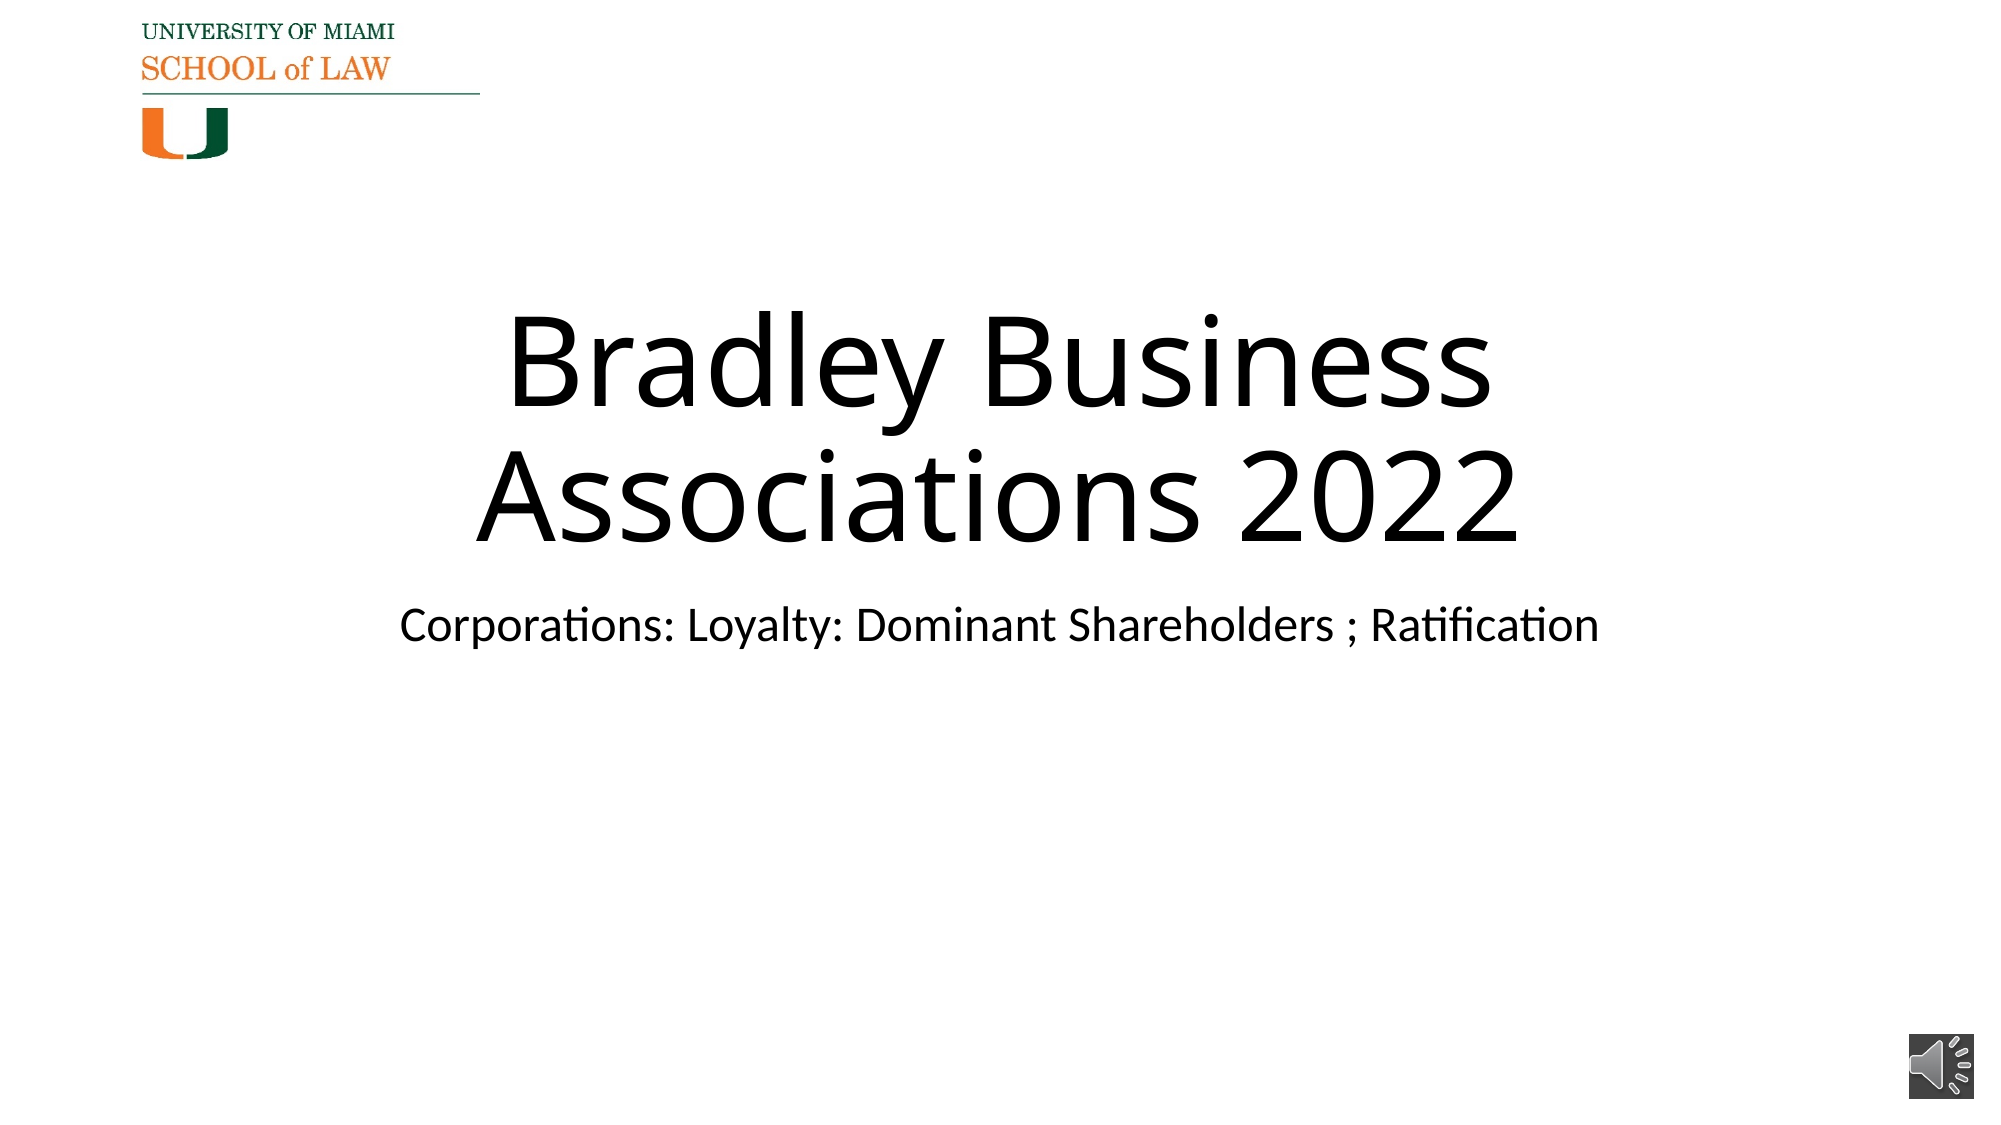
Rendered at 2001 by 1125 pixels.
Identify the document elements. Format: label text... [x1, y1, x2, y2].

subtitle Corporations: Loyalty: Dominant Shareholders ; Ratification [249, 590, 1750, 863]
picture [140, 23, 480, 161]
picture [1908, 1033, 1975, 1100]
title Bradley Business Associations 2022 [249, 184, 1750, 576]
